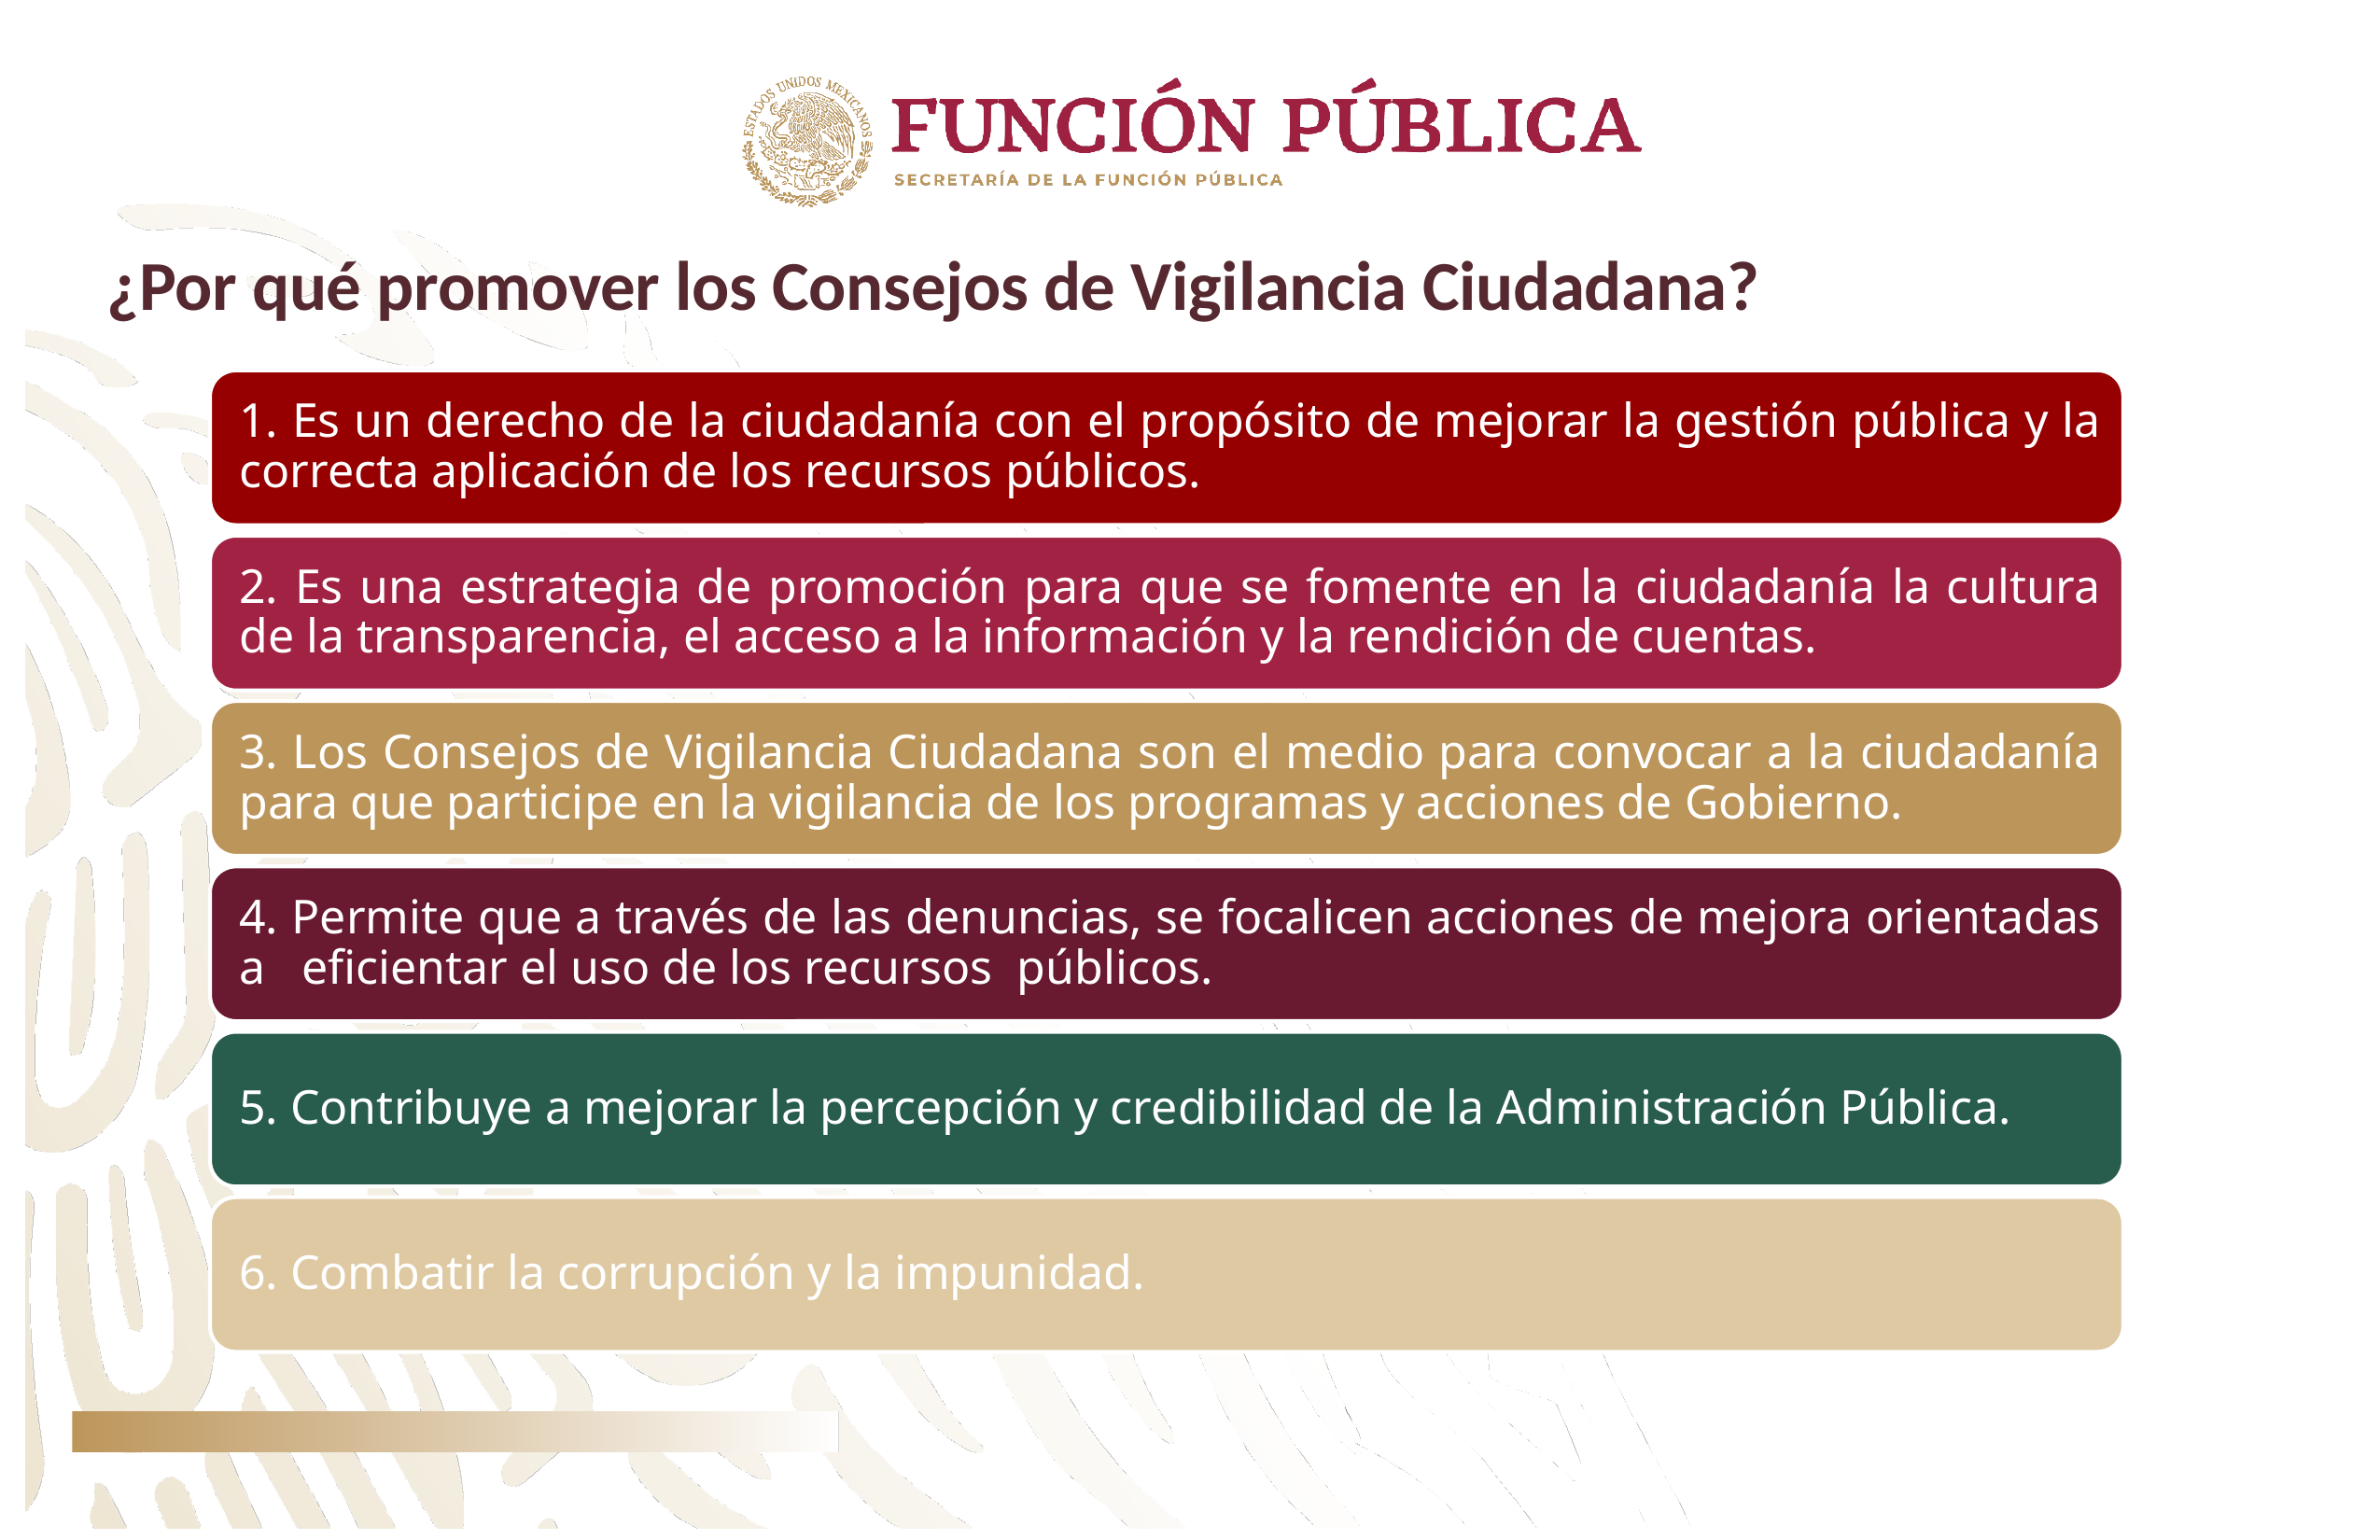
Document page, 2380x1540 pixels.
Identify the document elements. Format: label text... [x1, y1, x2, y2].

picture [90, 1482, 128, 1529]
picture [117, 203, 589, 232]
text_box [209, 331, 2124, 1391]
text_box ¿Por qué promover los Consejos de Vigilancia Ciudadana? [92, 232, 2217, 331]
picture [154, 1477, 202, 1529]
picture [730, 61, 1650, 217]
picture [25, 329, 1692, 1529]
picture [25, 1189, 45, 1512]
picture [537, 1518, 559, 1529]
